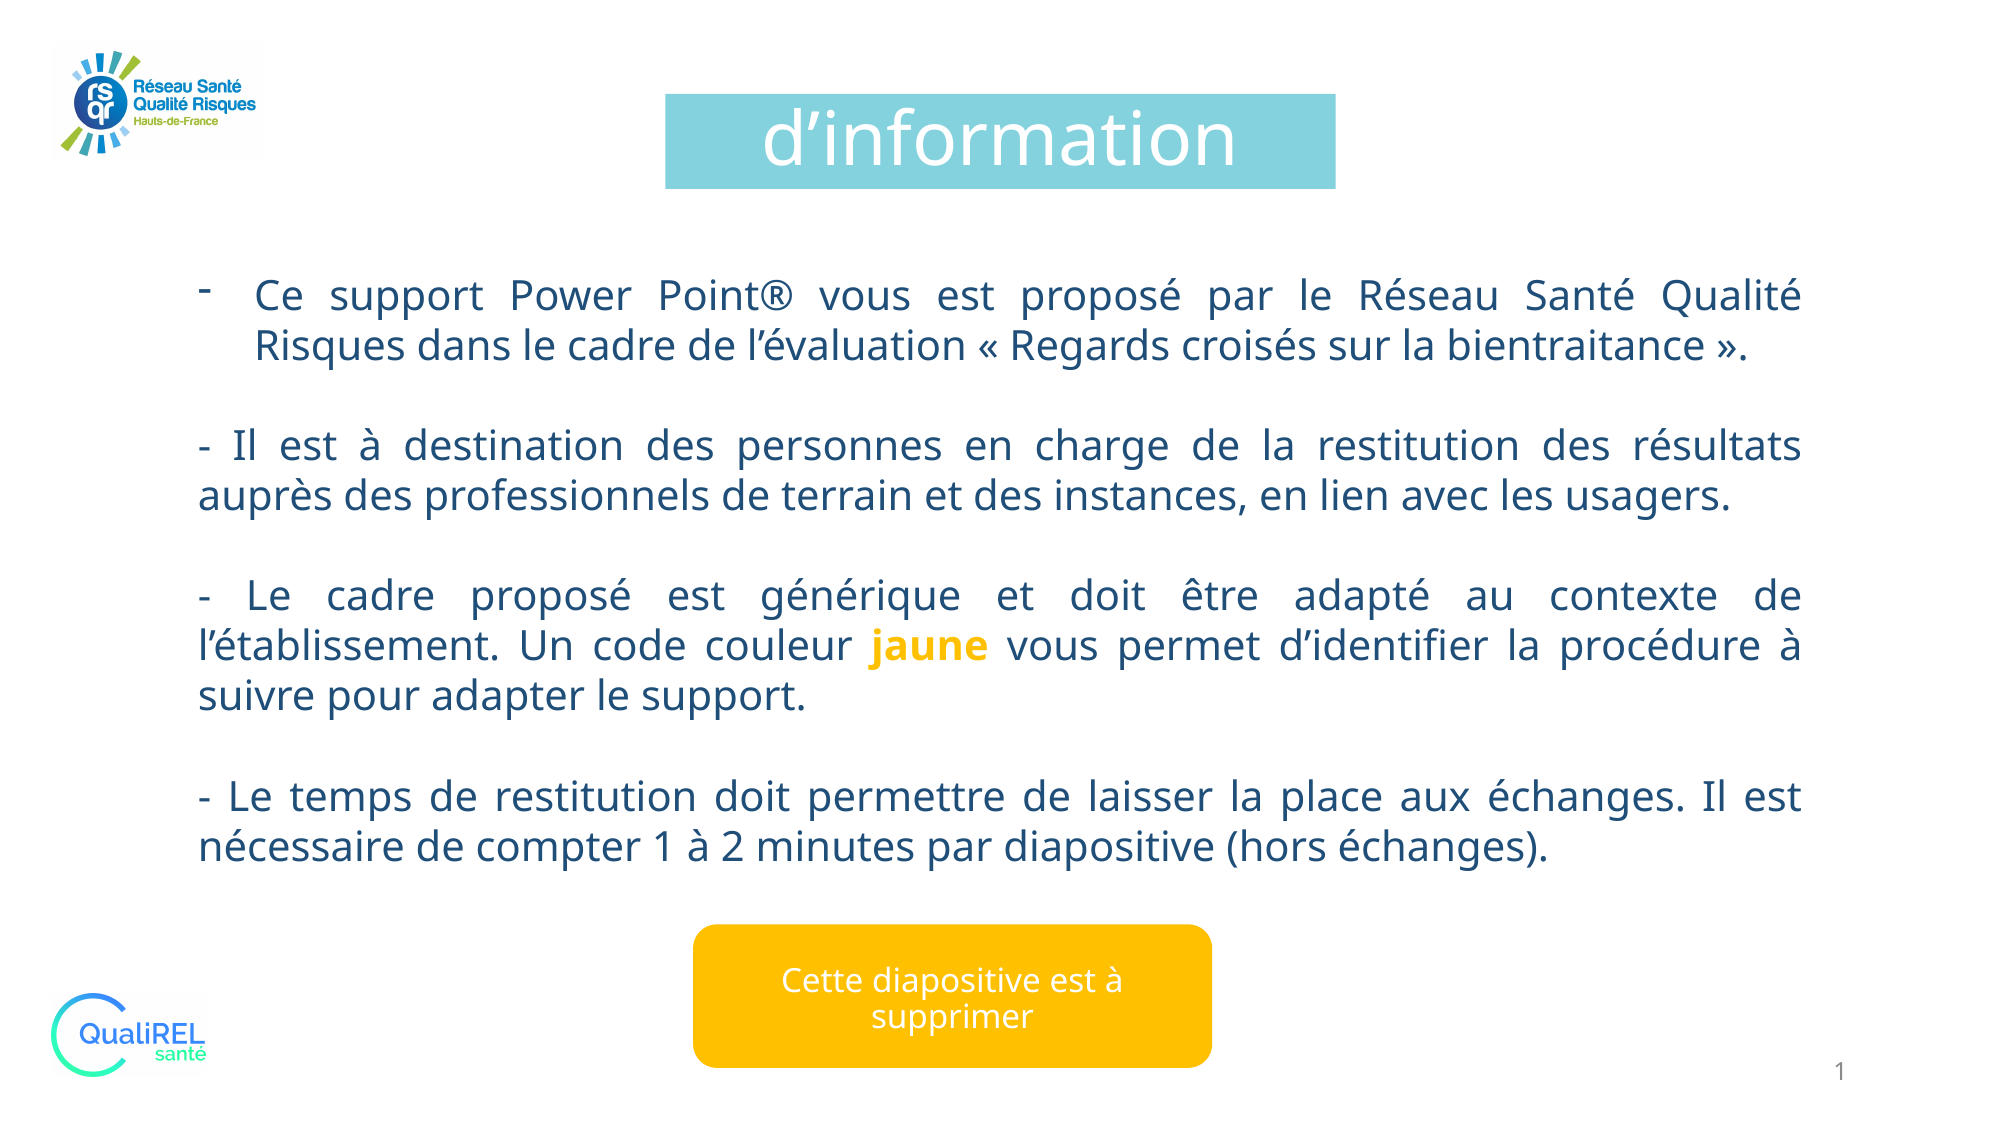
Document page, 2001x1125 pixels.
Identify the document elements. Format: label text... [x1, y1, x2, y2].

subtitle Ce support Power Point® vous est proposé par le Réseau Santé Qualité Risques dans le cadre de l’évaluation « Regards croisés sur la bientraitance ». - Il est à destination des personnes en charge de la restitution des résultats auprès des professionnels de terrain et des instances, en lien avec les usagers. - Le cadre proposé est générique et doit être adapté au contexte de l’établissement. Un code couleur jaune vous permet d’identifier la procédure à suivre pour adapter le support. - Le temps de restitution doit permettre de laisser la place aux échanges. Il est nécessaire de compter 1 à 2 minutes par diapositive (hors échanges). [182, 261, 1818, 997]
title Note d’information [665, 93, 1336, 189]
text_box Cette diapositive est à supprimer [715, 931, 1190, 1068]
text_box [692, 923, 1214, 1069]
slide_number 1 [1412, 1042, 1863, 1103]
picture [51, 993, 206, 1077]
picture [51, 42, 263, 161]
